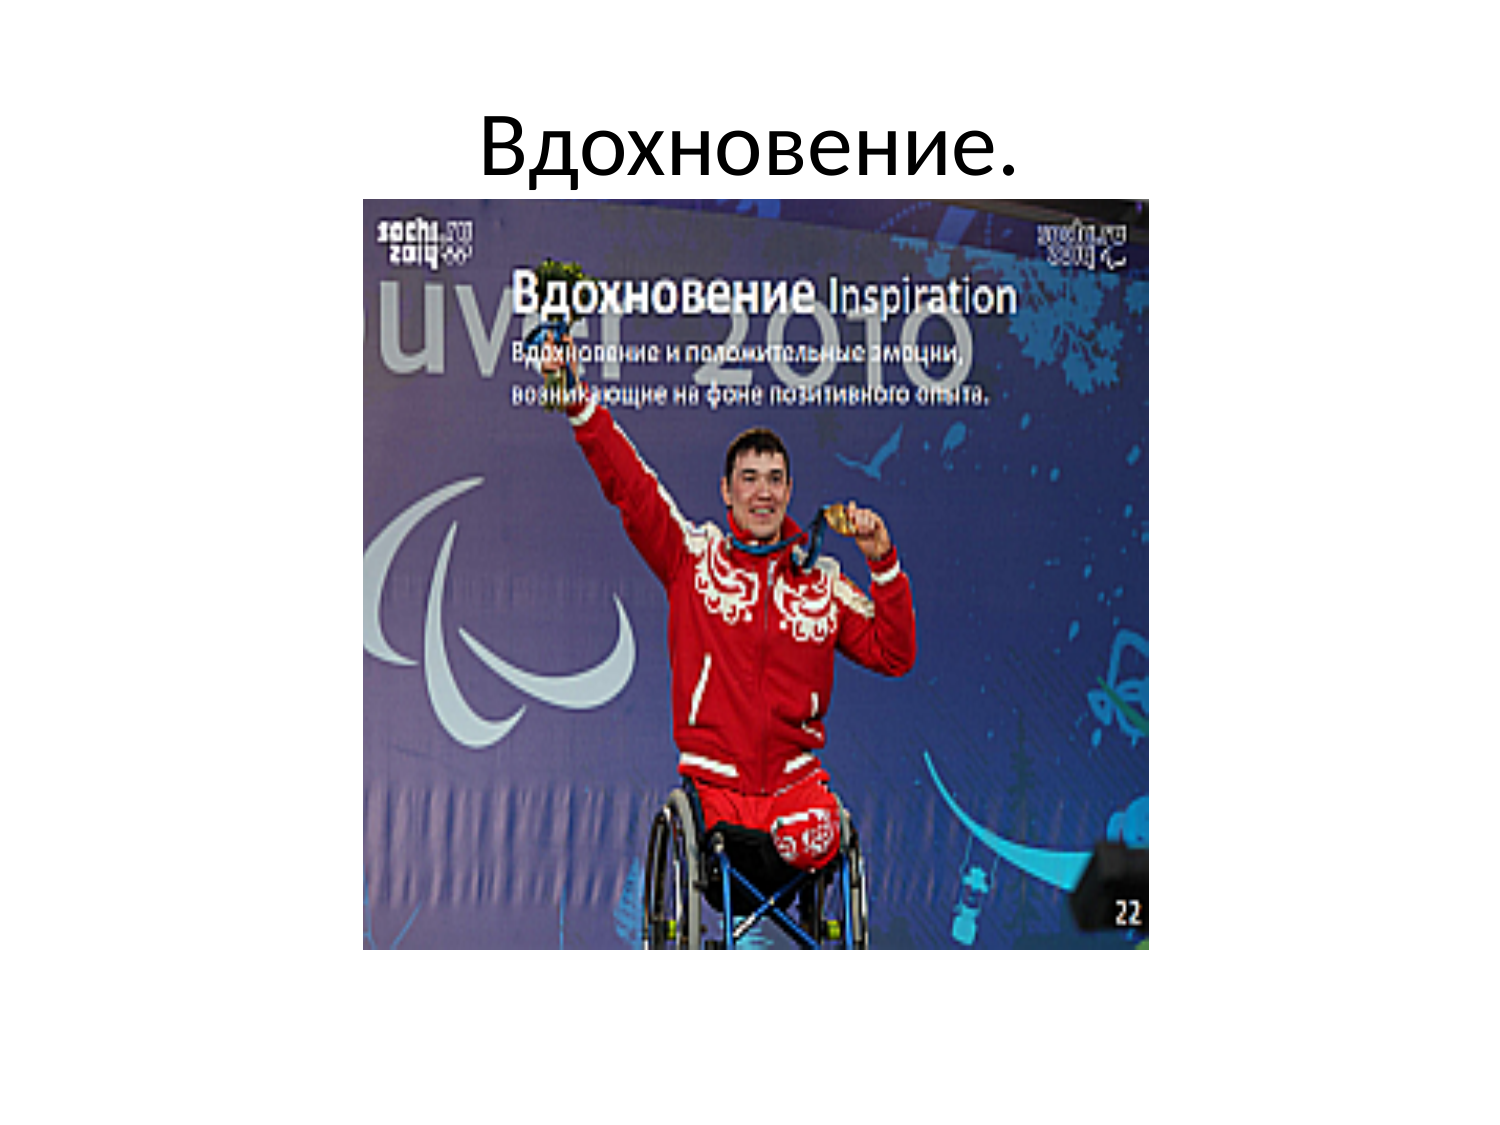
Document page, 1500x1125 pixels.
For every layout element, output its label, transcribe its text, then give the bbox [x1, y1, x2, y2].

title Вдохновение. [75, 45, 1425, 233]
picture [363, 198, 1149, 950]
